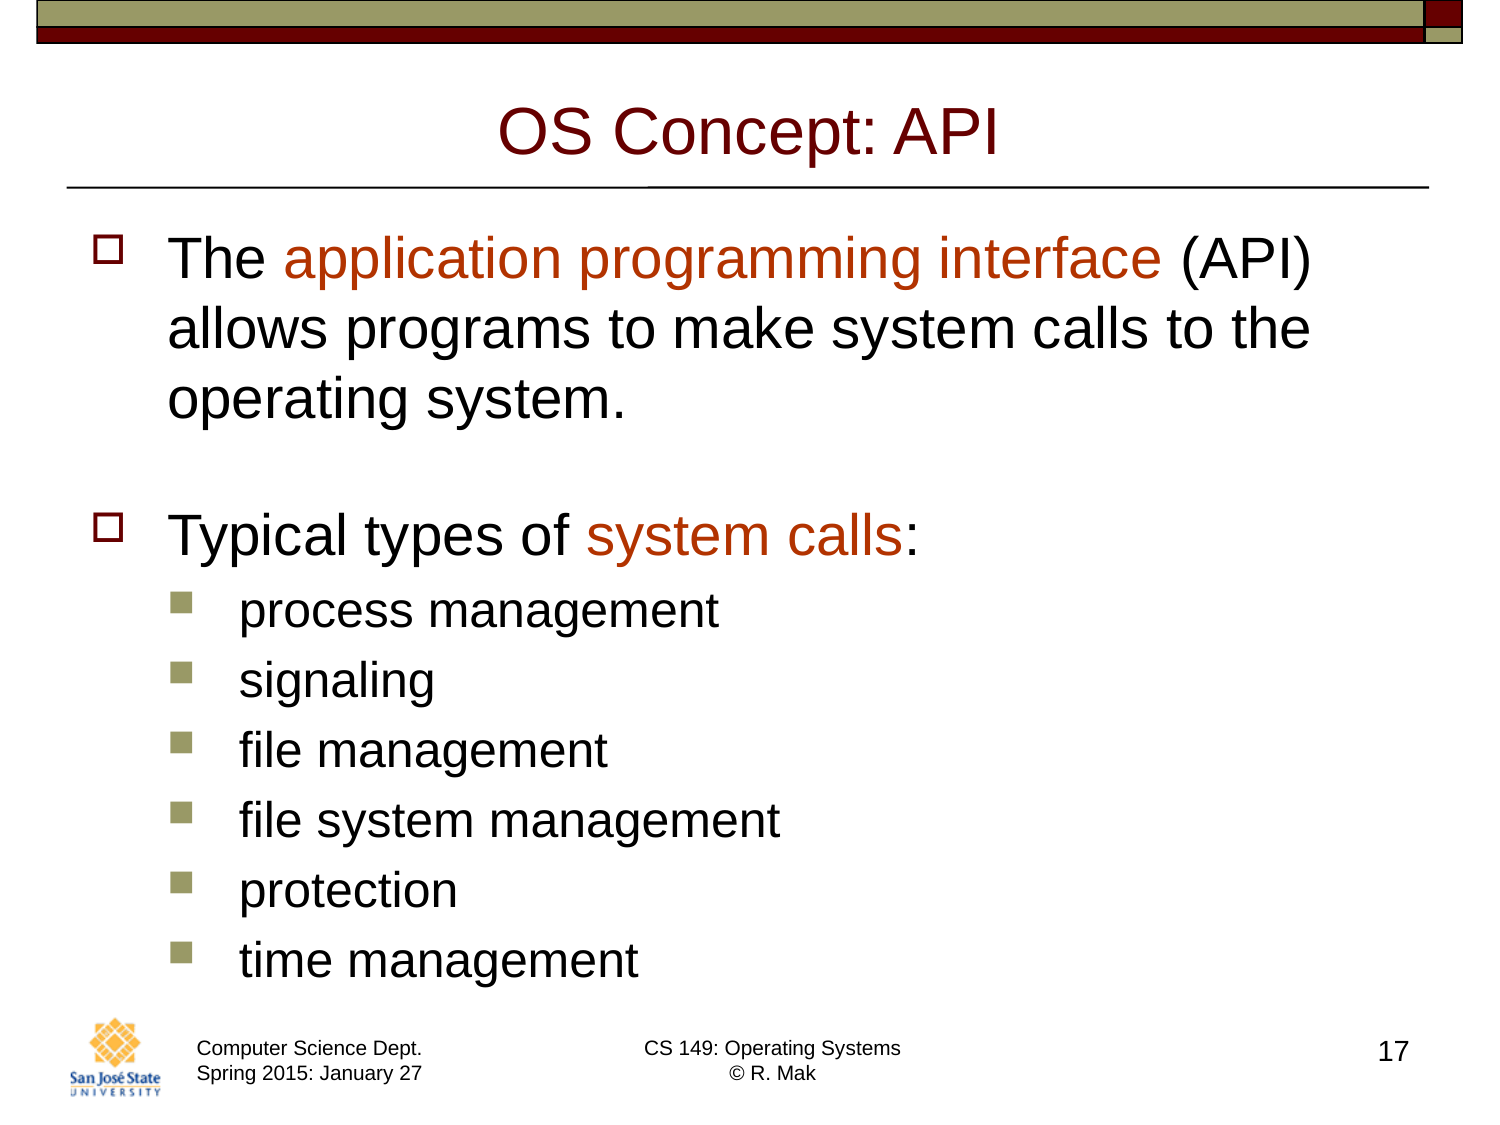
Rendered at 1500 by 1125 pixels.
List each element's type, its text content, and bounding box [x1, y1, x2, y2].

picture [60, 1012, 166, 1112]
title OS Concept: API [75, 67, 1425, 175]
slide_number 17 [1112, 1025, 1425, 1100]
list The application programming interface (API) allows programs to make system calls to the operating system. Typical types of system calls: process management signaling file management file system management protection time management [75, 212, 1425, 1006]
